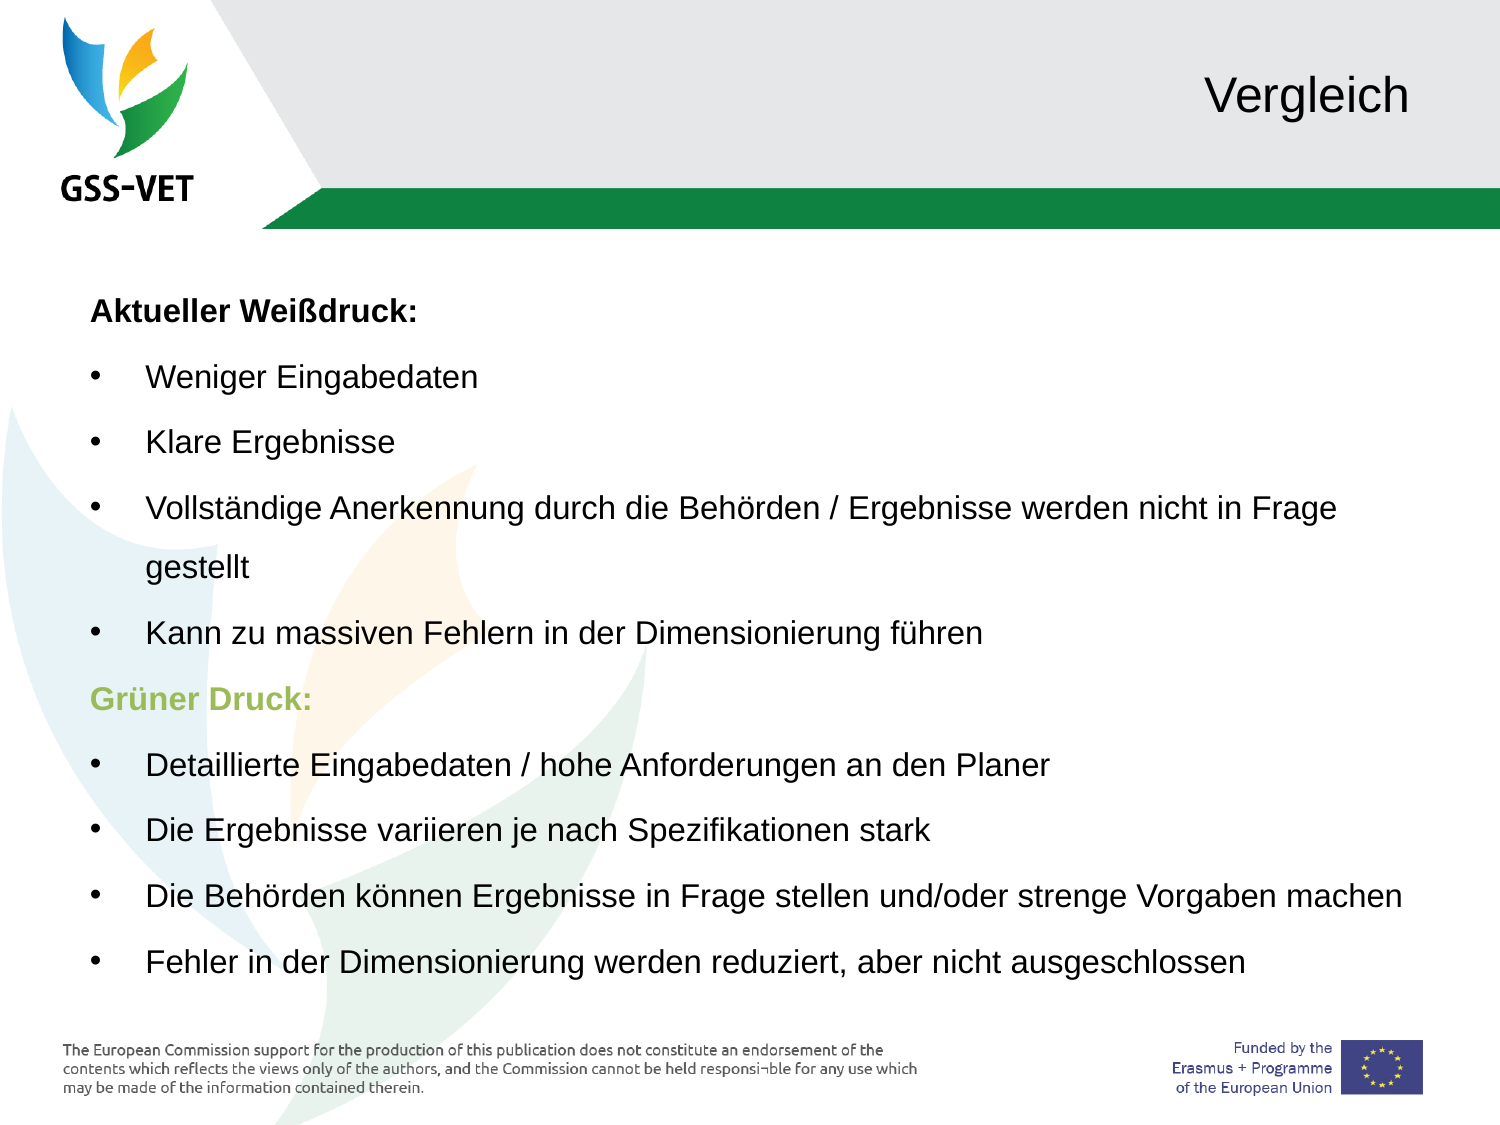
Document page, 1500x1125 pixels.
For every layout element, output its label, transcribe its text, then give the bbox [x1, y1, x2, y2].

text_box Aktueller Weißdruck: Weniger Eingabedaten Klare Ergebnisse Vollständige Anerkennung durch die Behörden / Ergebnisse werden nicht in Frage gestellt Kann zu massiven Fehlern in der Dimensionierung führen Grüner Druck: Detaillierte Eingabedaten / hohe Anforderungen an den Planer Die Ergebnisse variieren je nach Spezifikationen stark Die Behörden können Ergebnisse in Frage stellen und/oder strenge Vorgaben machen Fehler in der Dimensionierung werden reduziert, aber nicht ausgeschlossen [74, 262, 1425, 1005]
picture [0, 0, 1500, 1125]
text_box Vergleich [324, 0, 1425, 185]
